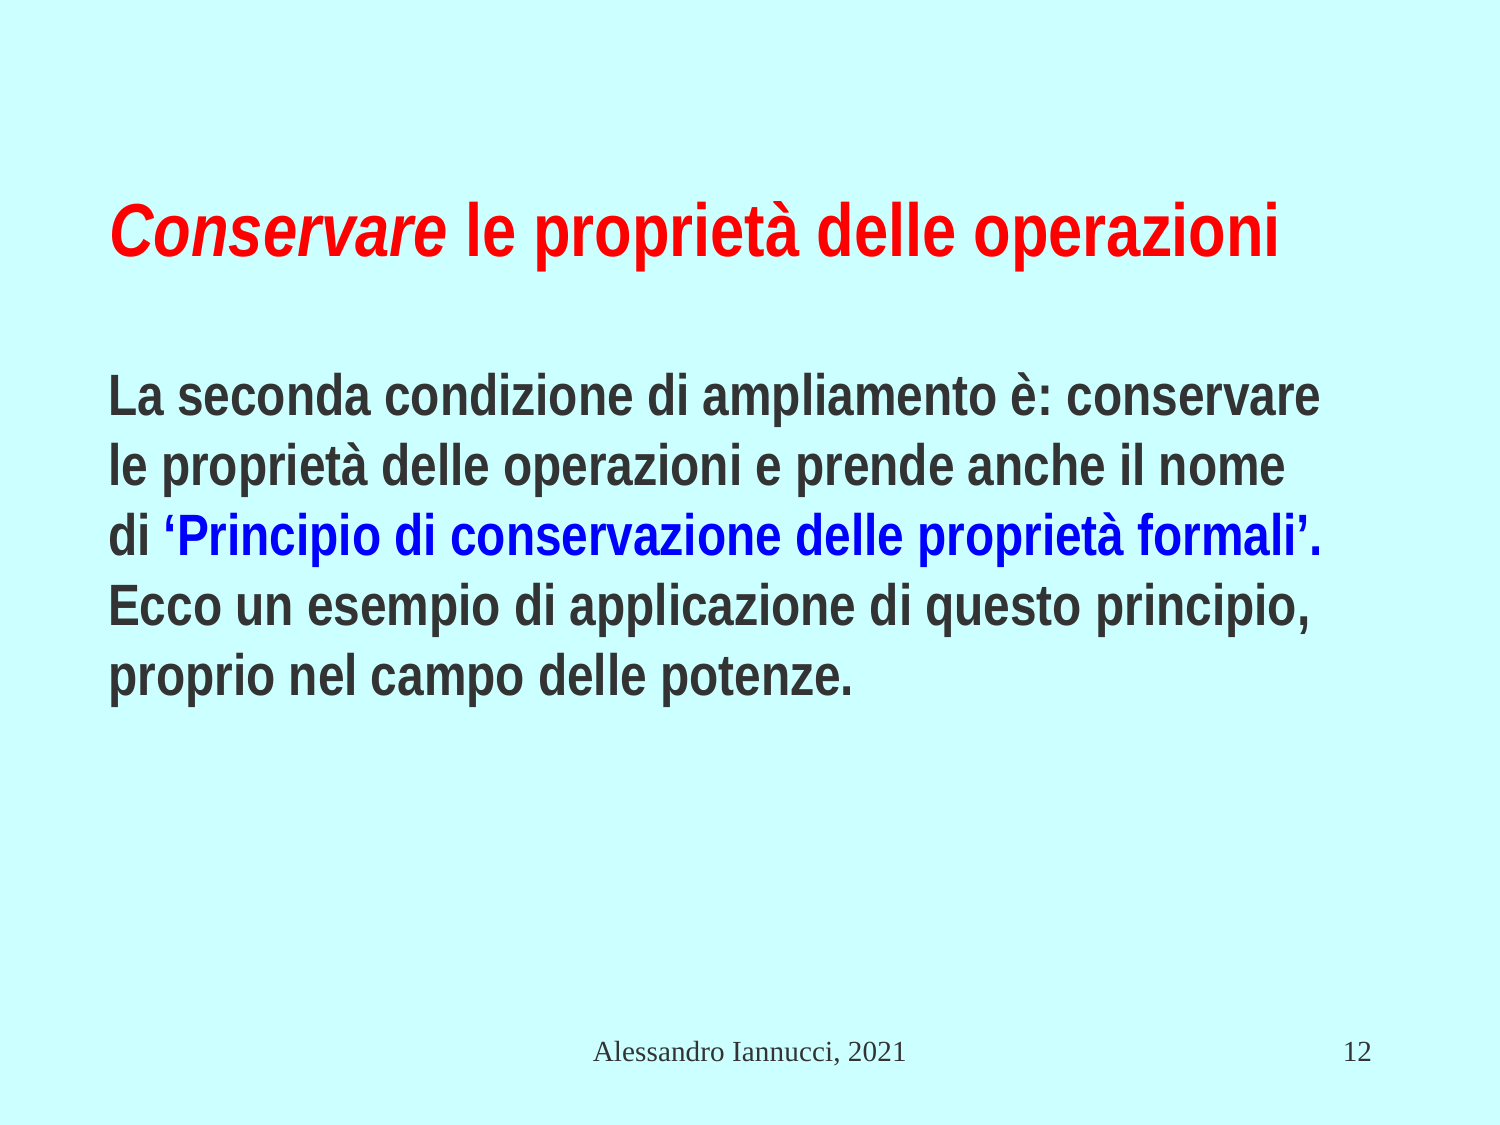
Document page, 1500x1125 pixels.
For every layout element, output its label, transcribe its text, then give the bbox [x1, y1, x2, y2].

footer Alessandro Iannucci, 2021 [512, 1024, 988, 1101]
title Conservare le proprietà delle operazioni [94, 179, 1388, 273]
slide_number 12 [1074, 1024, 1388, 1101]
text_box La seconda condizione di ampliamento è: conservare le proprietà delle operazioni e prende anche il nome di ‘Principio di conservazione delle proprietà formali’. Ecco un esempio di applicazione di questo principio, proprio nel campo delle potenze. [93, 349, 1341, 715]
